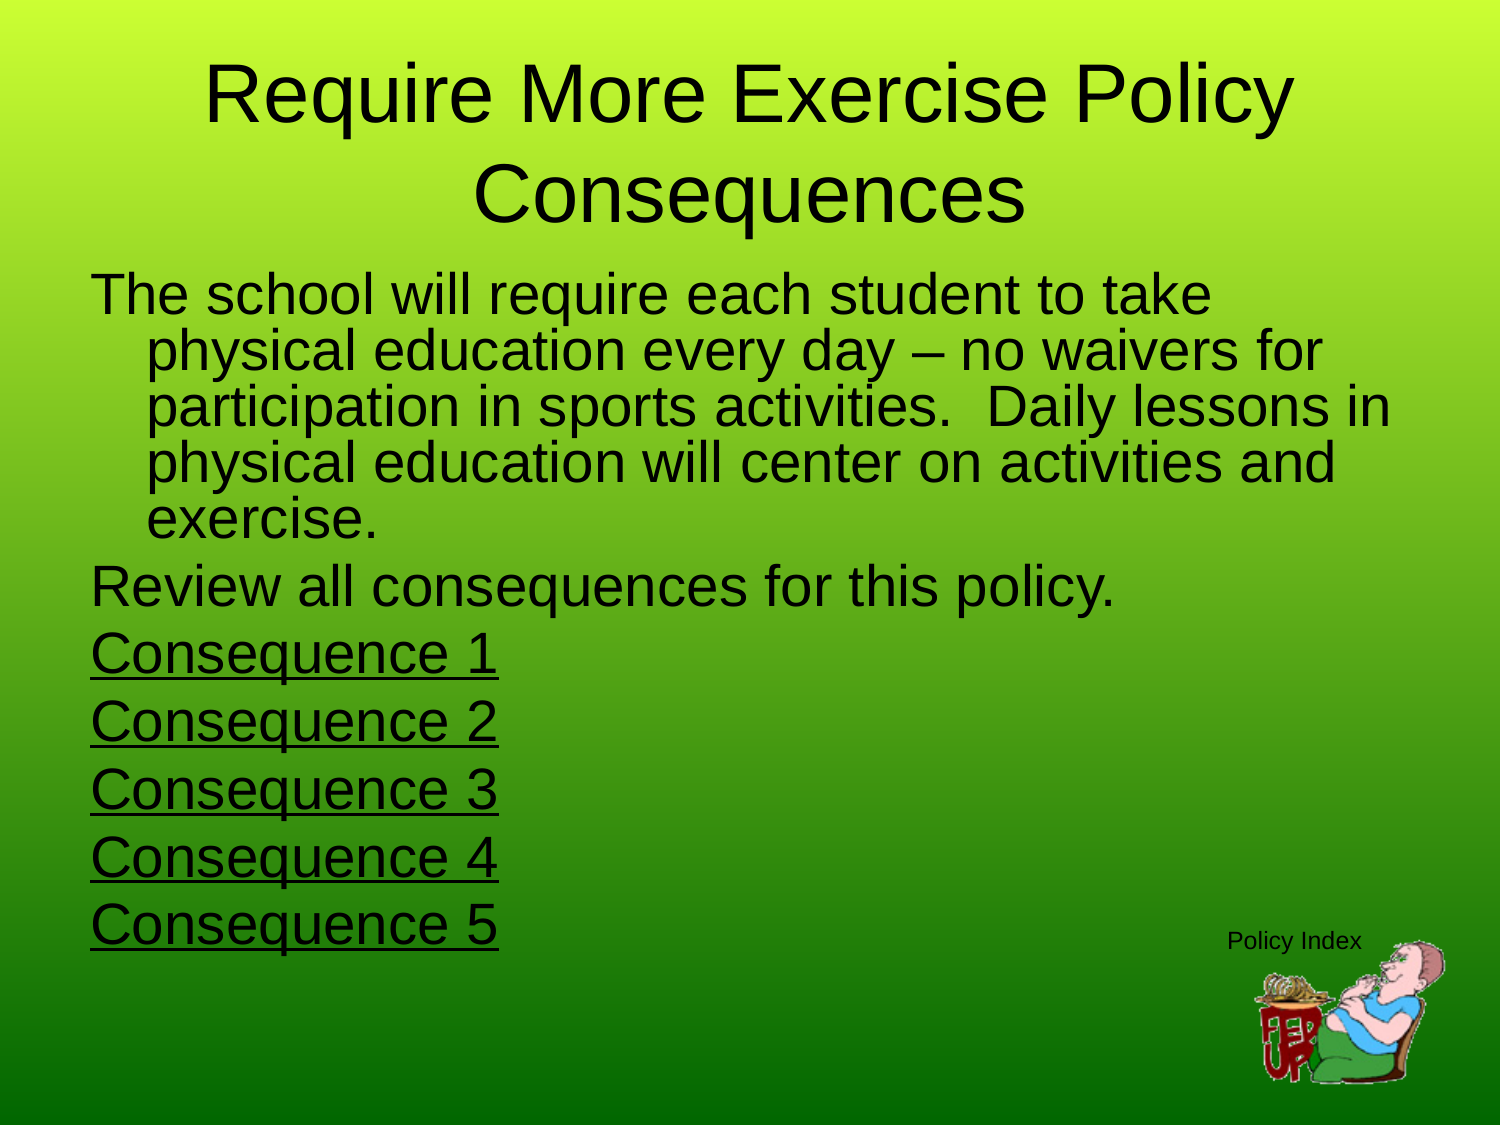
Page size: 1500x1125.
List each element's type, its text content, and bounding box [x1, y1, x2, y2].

picture [1249, 937, 1451, 1089]
list The school will require each student to take physical education every day – no waivers for participation in sports activities. Daily lessons in physical education will center on activities and exercise. Review all consequences for this policy. Consequence 1 Consequence 2 Consequence 3 Consequence 4 Consequence 5 [75, 262, 1425, 1005]
title Require More Exercise Policy Consequences [75, 45, 1425, 233]
text_box Policy Index [1212, 917, 1378, 963]
